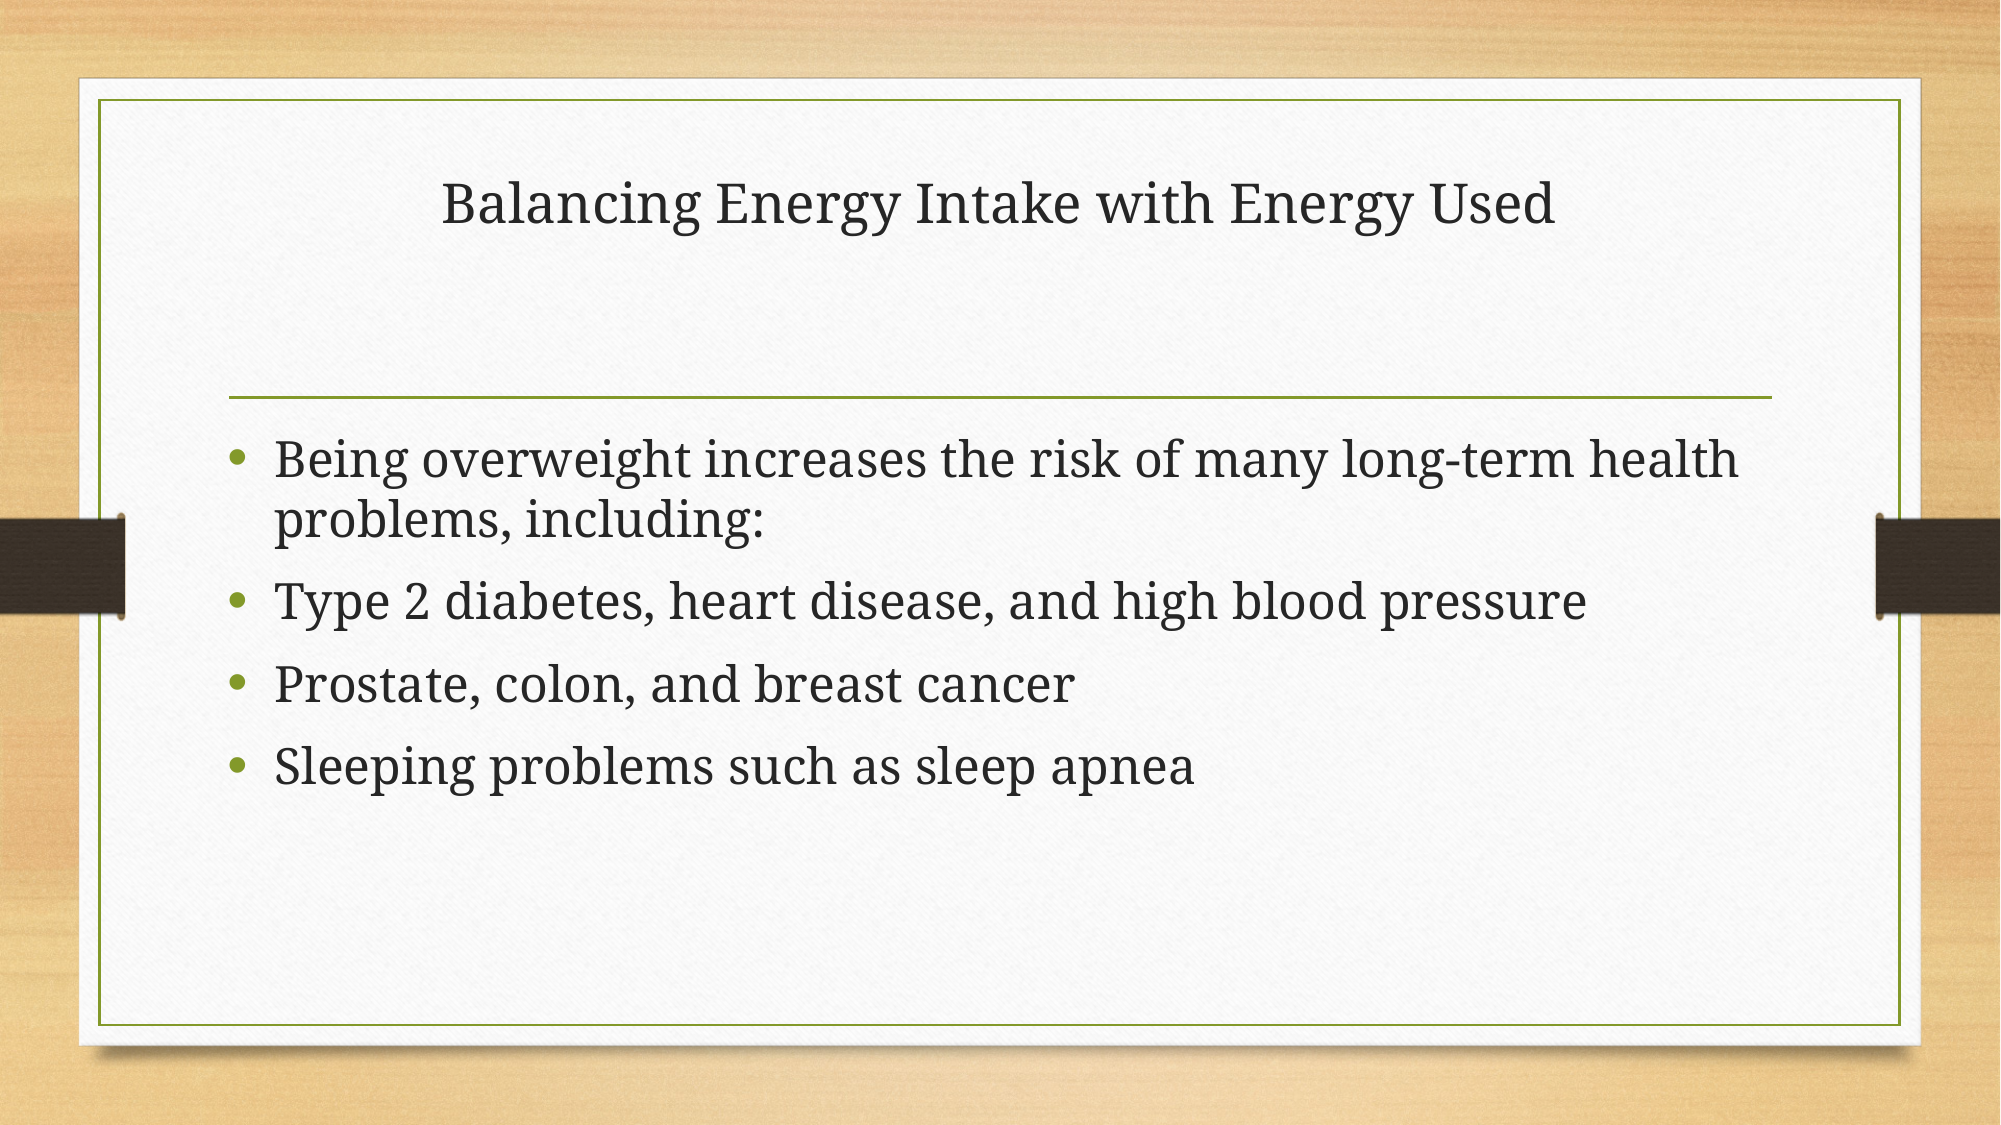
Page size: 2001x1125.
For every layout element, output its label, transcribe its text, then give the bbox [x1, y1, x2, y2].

list Being overweight increases the risk of many long-term health problems, including: Type 2 diabetes, heart disease, and high blood pressure Prostate, colon, and breast cancer Sleeping problems such as sleep apnea [212, 419, 1788, 964]
picture [0, 0, 2001, 1125]
title Balancing Energy Intake with Energy Used [212, 161, 1788, 375]
